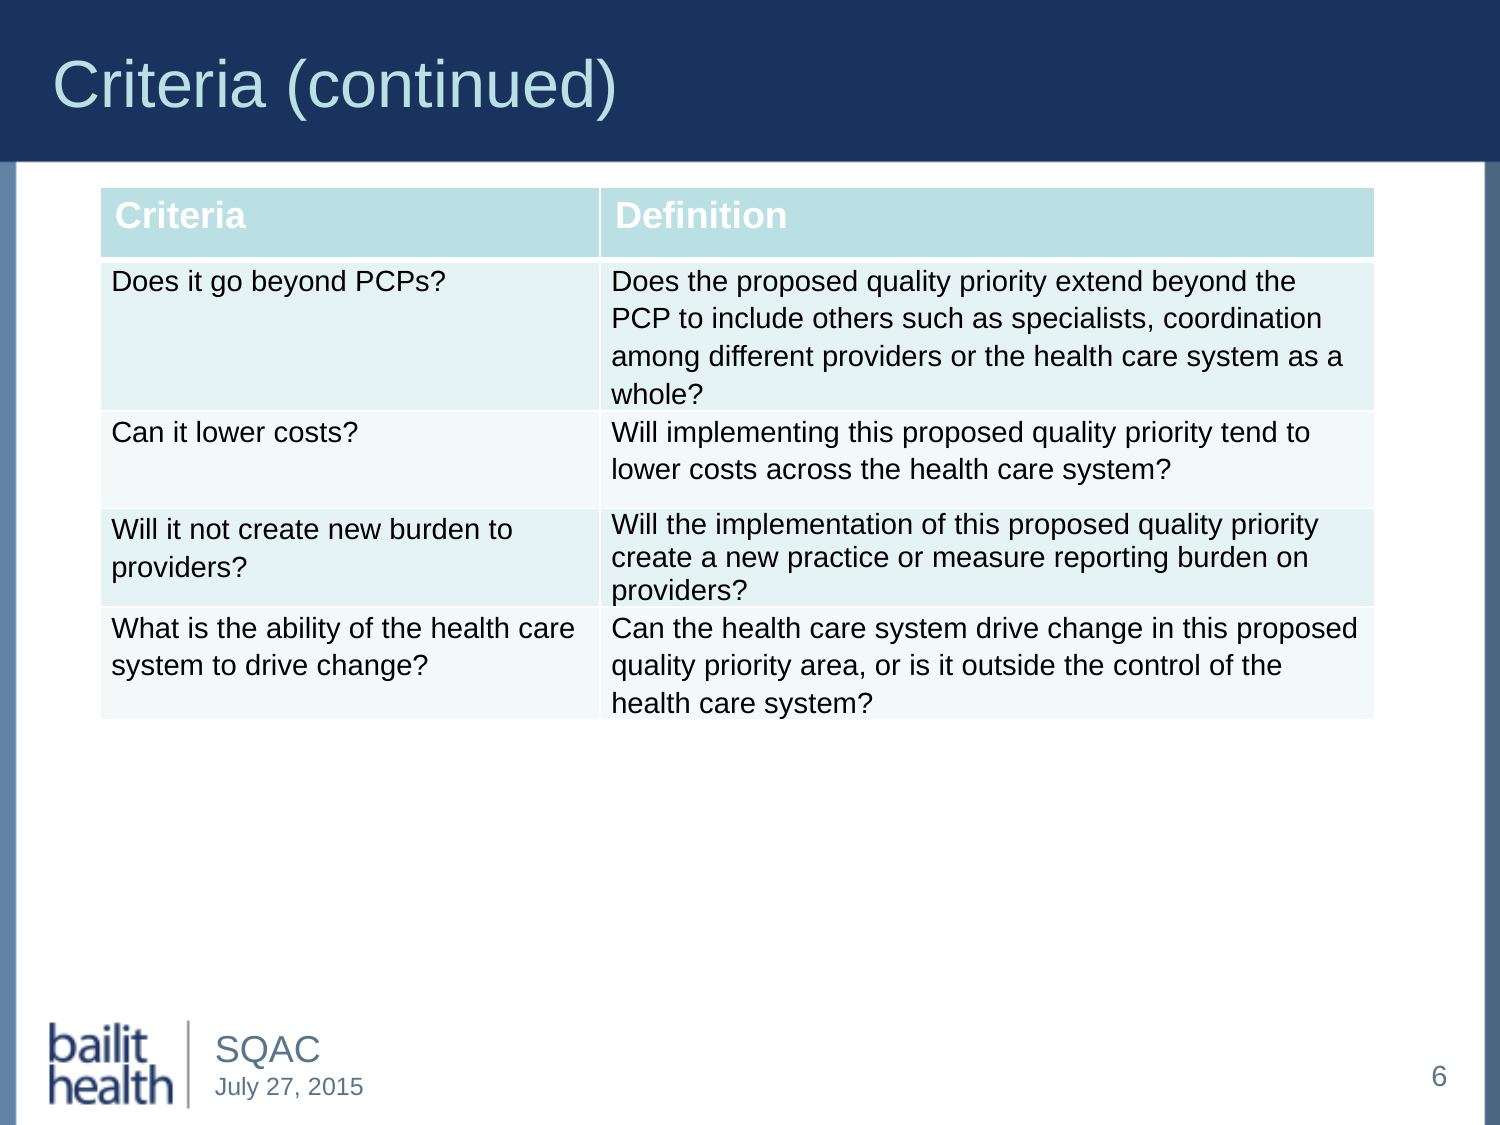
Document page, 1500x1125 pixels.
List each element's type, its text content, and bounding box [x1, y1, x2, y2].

title Criteria (continued) [37, 0, 1313, 175]
picture [0, 0, 1500, 1125]
table_cell Does the proposed quality priority extend beyond the PCP to include others such as specialists, coordination among different providers or the health care system as a whole? [601, 263, 1374, 410]
table_cell Will it not create new burden to providers? [101, 509, 599, 606]
table_cell Can the health care system drive change in this proposed quality priority area, or is it outside the control of the health care system? [601, 608, 1374, 719]
table_cell Can it lower costs? [101, 412, 599, 508]
slide_number 6 [1374, 1050, 1463, 1088]
table_cell What is the ability of the health care system to drive change? [101, 608, 599, 719]
table_cell Will the implementation of this proposed quality priority create a new practice or measure reporting burden on providers? [601, 509, 1374, 606]
table_cell Does it go beyond PCPs? [101, 263, 599, 410]
table_cell Will implementing this proposed quality priority tend to lower costs across the health care system? [601, 412, 1374, 508]
table_header Criteria [101, 188, 599, 257]
table_header Definition [601, 188, 1374, 257]
